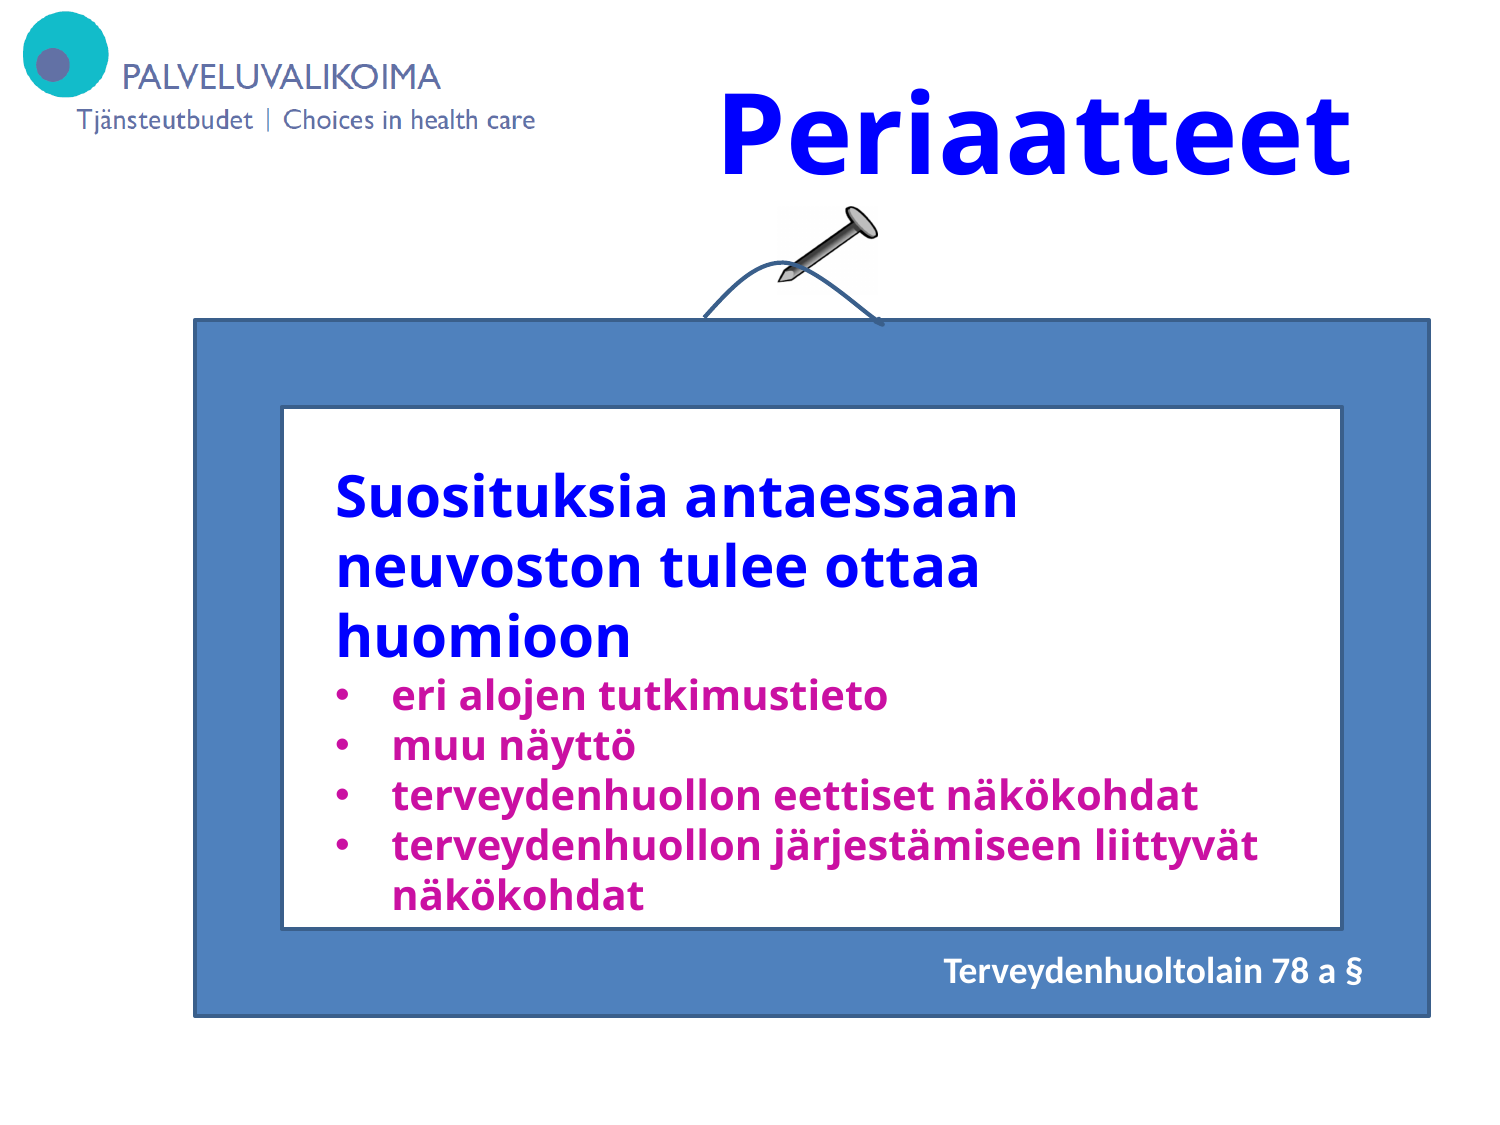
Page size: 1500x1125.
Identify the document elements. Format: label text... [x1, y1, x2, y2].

picture [5, 0, 549, 155]
text_box Periaatteet [700, 54, 1369, 204]
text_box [194, 205, 1430, 1017]
